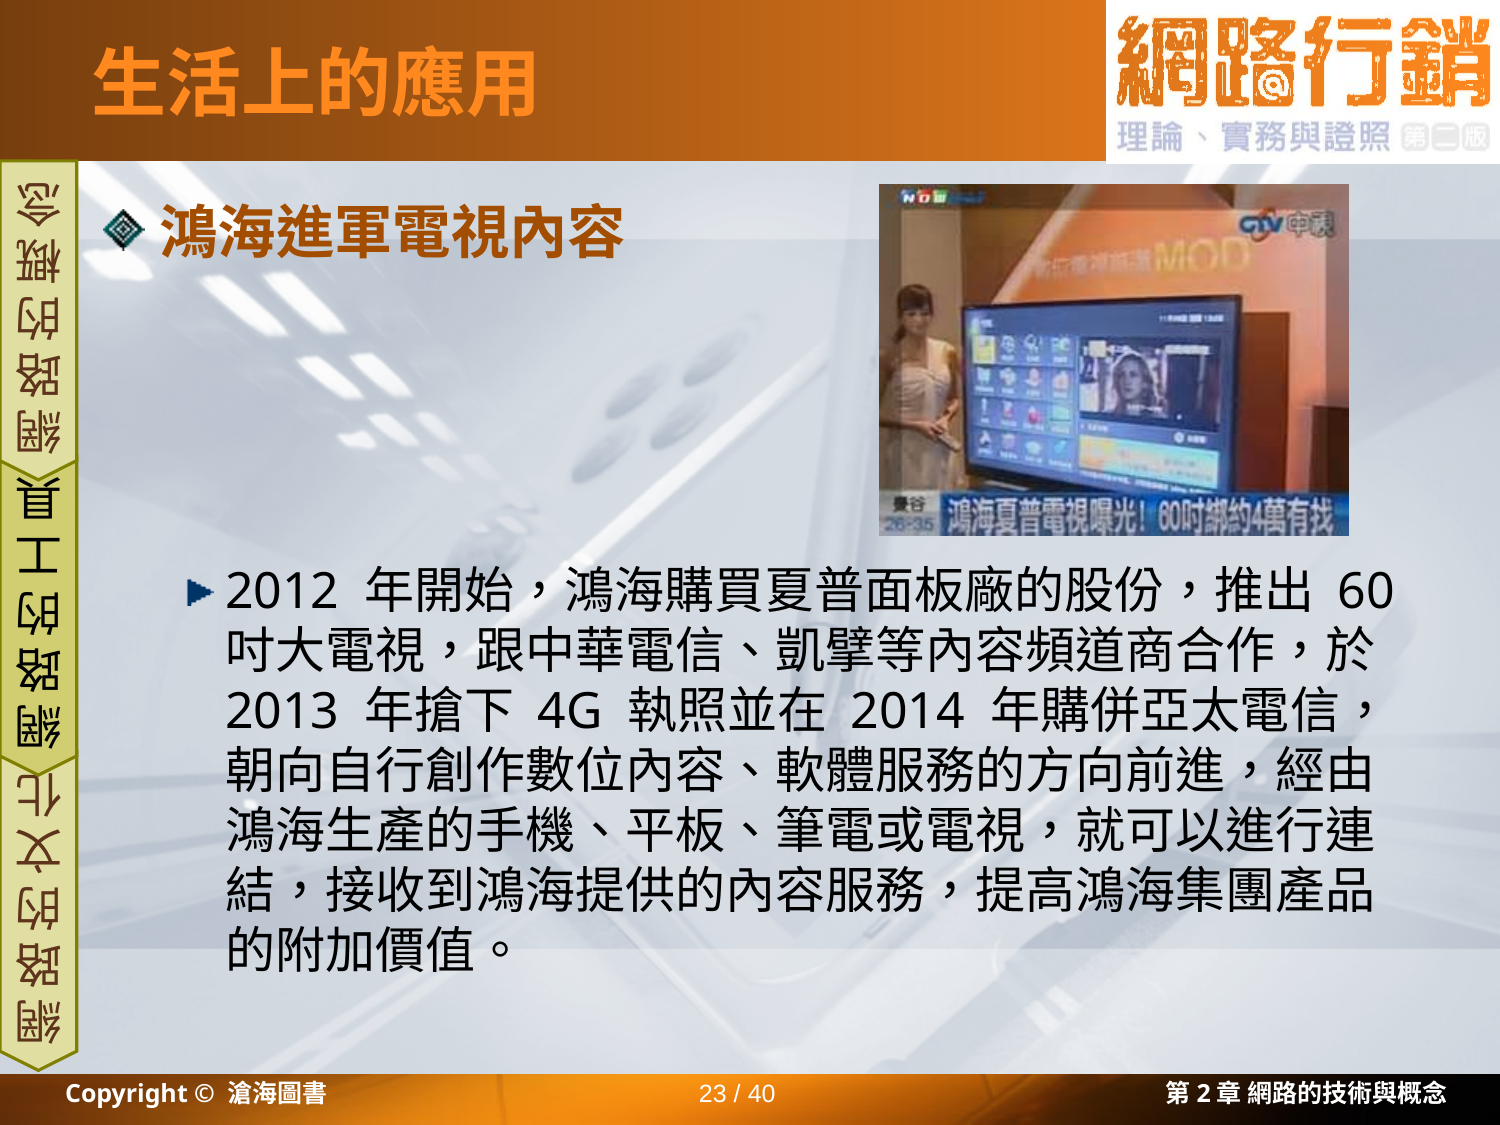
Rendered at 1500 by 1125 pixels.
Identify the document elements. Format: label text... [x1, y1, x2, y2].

list 鴻海進軍電視內容 2012 年開始，鴻海購買夏普面板廠的股份，推出 60 吋大電視，跟中華電信、凱擘等內容頻道商合作，於 2013 年搶下 4G 執照並在 2014 年購併亞太電信，朝向自行創作數位內容、軟體服務的方向前進，經由鴻海生產的手機、平板、筆電或電視，就可以進行連結，接收到鴻海提供的內容服務，提高鴻海集團產品的附加價值。 [88, 187, 1426, 1051]
picture [879, 184, 1349, 537]
slide_number Copyright © 滄海圖書 [49, 1070, 501, 1119]
picture [0, 1074, 1500, 1125]
text_box 網路的概念 [0, 160, 77, 480]
slide_number 23 / 40 [562, 1070, 913, 1114]
picture [103, 209, 145, 251]
text_box 網路的文化 [0, 757, 77, 1071]
footer 第2章 網路的技術與概念 [1012, 1070, 1463, 1114]
picture [1106, 0, 1500, 164]
text_box 網路的工具 [0, 461, 77, 776]
picture [178, 570, 214, 606]
title 生活上的應用 [76, 0, 1176, 162]
